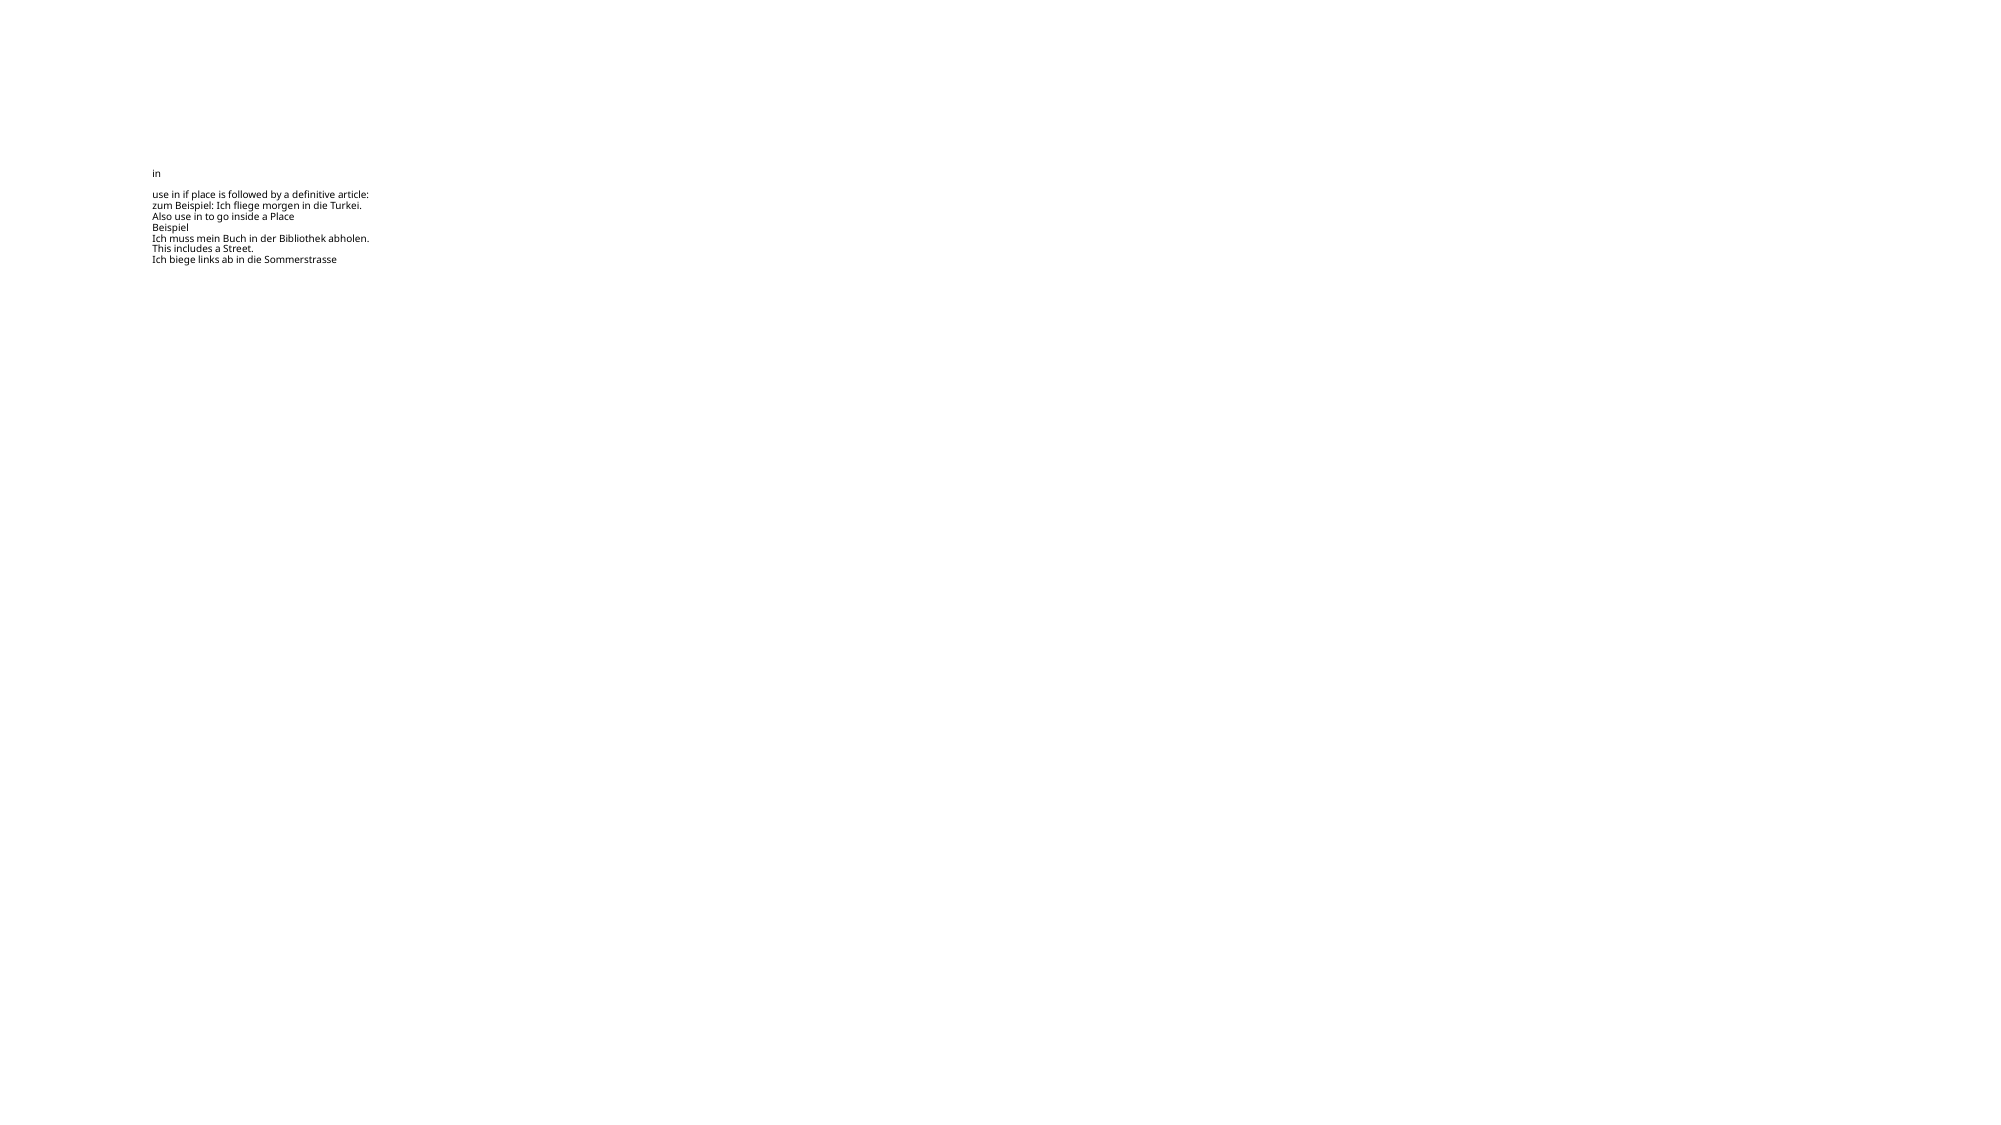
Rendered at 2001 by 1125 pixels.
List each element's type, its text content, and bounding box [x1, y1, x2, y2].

title in use in if place is followed by a definitive article: zum Beispiel: Ich fliege morgen in die Turkei. Also use in to go inside a Place Beispiel Ich muss mein Buch in der Bibliothek abholen. This includes a Street. Ich biege links ab in die Sommerstrasse [137, 59, 1863, 278]
